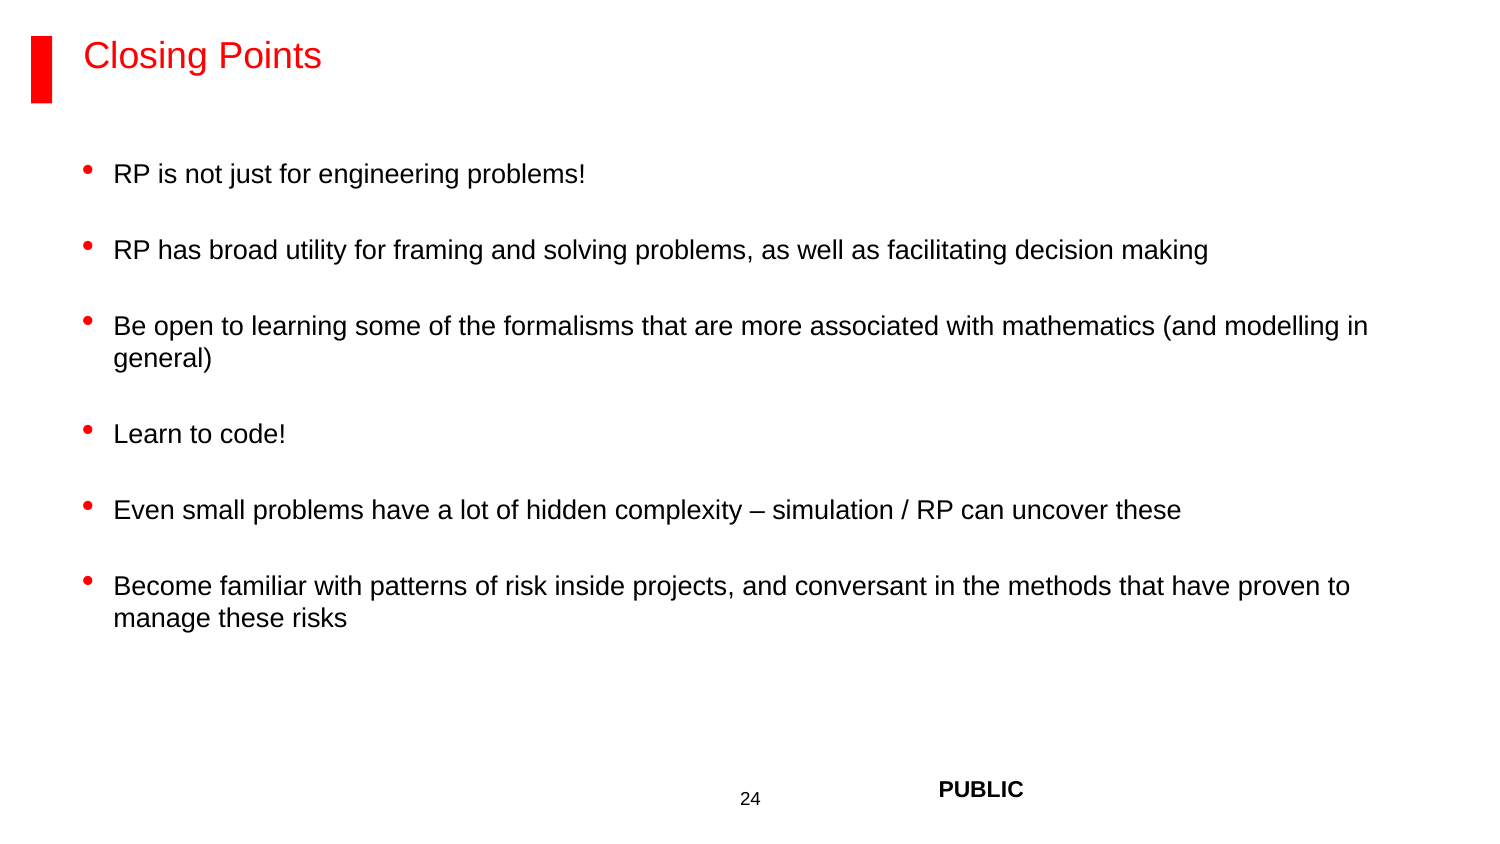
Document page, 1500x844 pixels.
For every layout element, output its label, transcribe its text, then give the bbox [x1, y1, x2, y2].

title Closing Points [83, 36, 1417, 121]
footer PUBLIC [743, 768, 1219, 827]
list RP is not just for engineering problems! RP has broad utility for framing and solving problems, as well as facilitating decision making Be open to learning some of the formalisms that are more associated with mathematics (and modelling in general) Learn to code! Even small problems have a lot of hidden complexity – simulation / RP can uncover these Become familiar with patterns of risk inside projects, and conversant in the methods that have proven to manage these risks [83, 153, 1417, 766]
